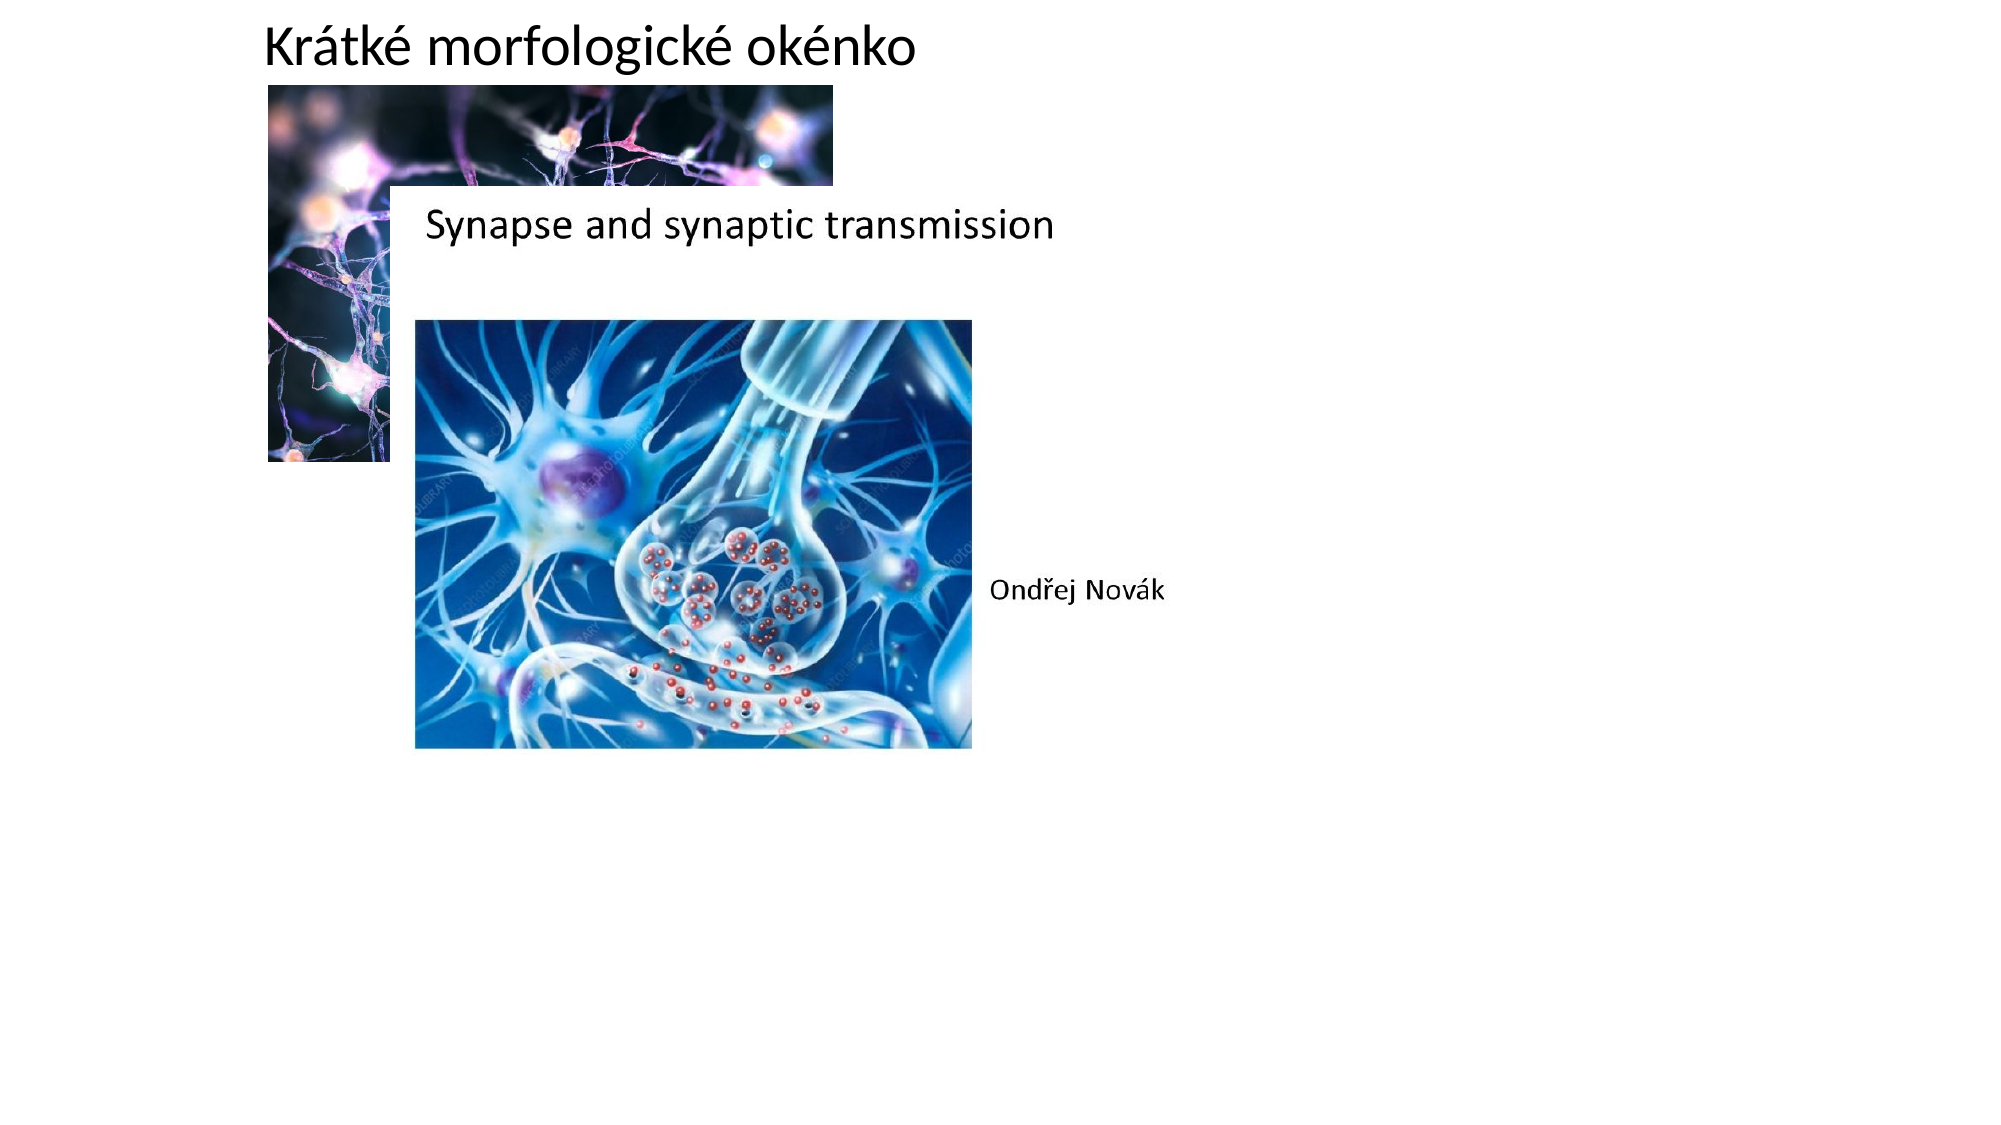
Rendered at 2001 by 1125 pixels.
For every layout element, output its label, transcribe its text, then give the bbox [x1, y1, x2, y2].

text_box Krátké morfologické okénko [249, 0, 1570, 85]
picture [268, 85, 1202, 795]
